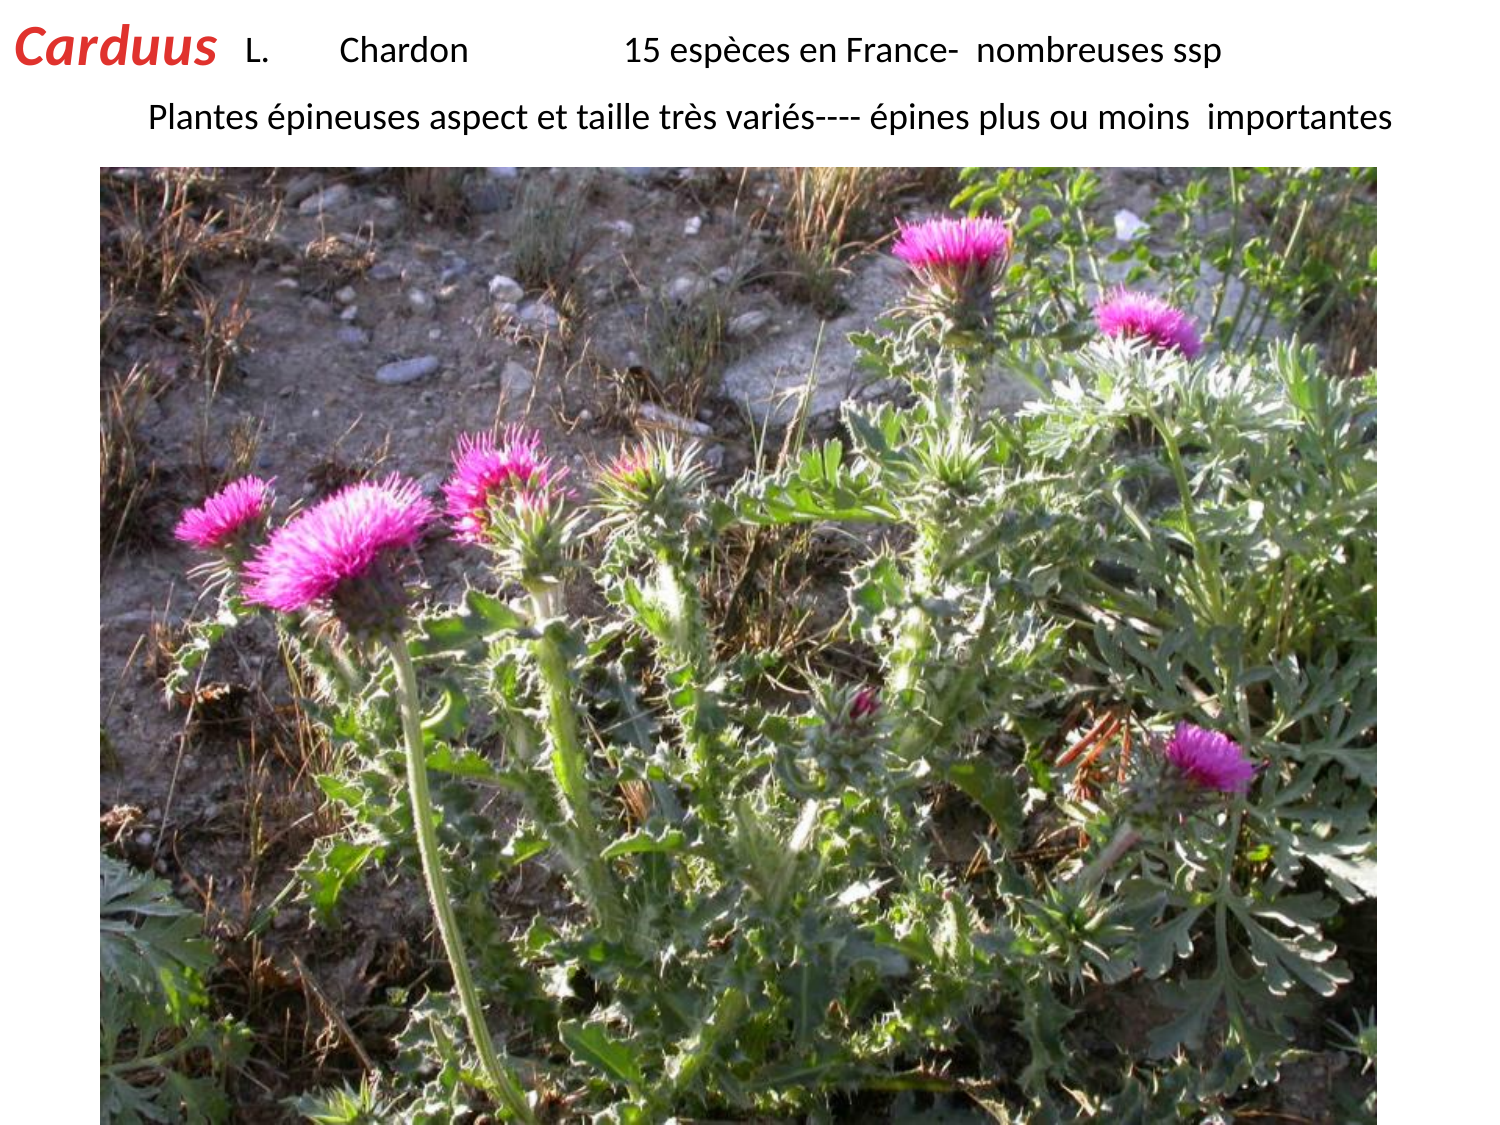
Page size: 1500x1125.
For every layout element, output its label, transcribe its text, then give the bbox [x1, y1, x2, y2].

text_box Carduus [0, 0, 402, 85]
picture [100, 167, 1377, 1125]
text_box Plantes épineuses aspect et taille très variés---- épines plus ou moins importantes [133, 84, 1500, 145]
text_box Chardon [324, 18, 609, 78]
text_box L. [230, 18, 324, 78]
text_box 15 espèces en France- nombreuses ssp [609, 18, 1270, 78]
